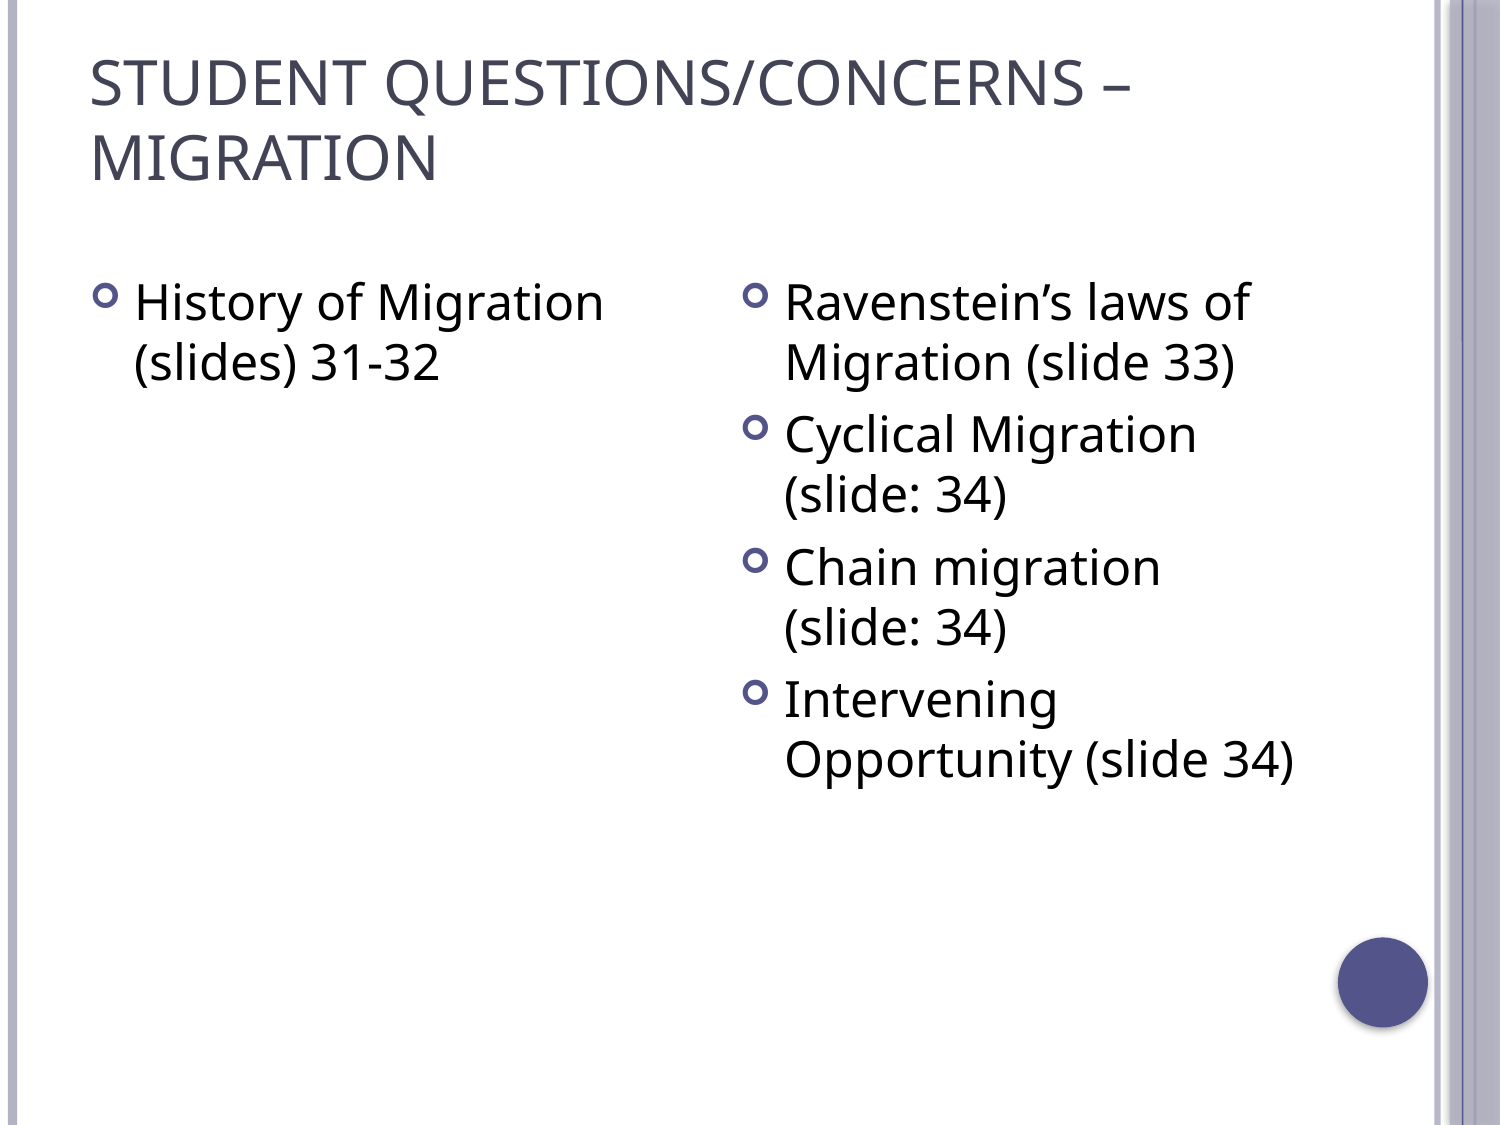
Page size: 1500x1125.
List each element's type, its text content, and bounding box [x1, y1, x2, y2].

title Student Questions/Concerns – Migration [75, 12, 1300, 200]
list History of Migration (slides) 31-32 [75, 262, 675, 1013]
list Ravenstein’s laws of Migration (slide 33) Cyclical Migration (slide: 34) Chain migration (slide: 34) Intervening Opportunity (slide 34) [725, 262, 1325, 1013]
